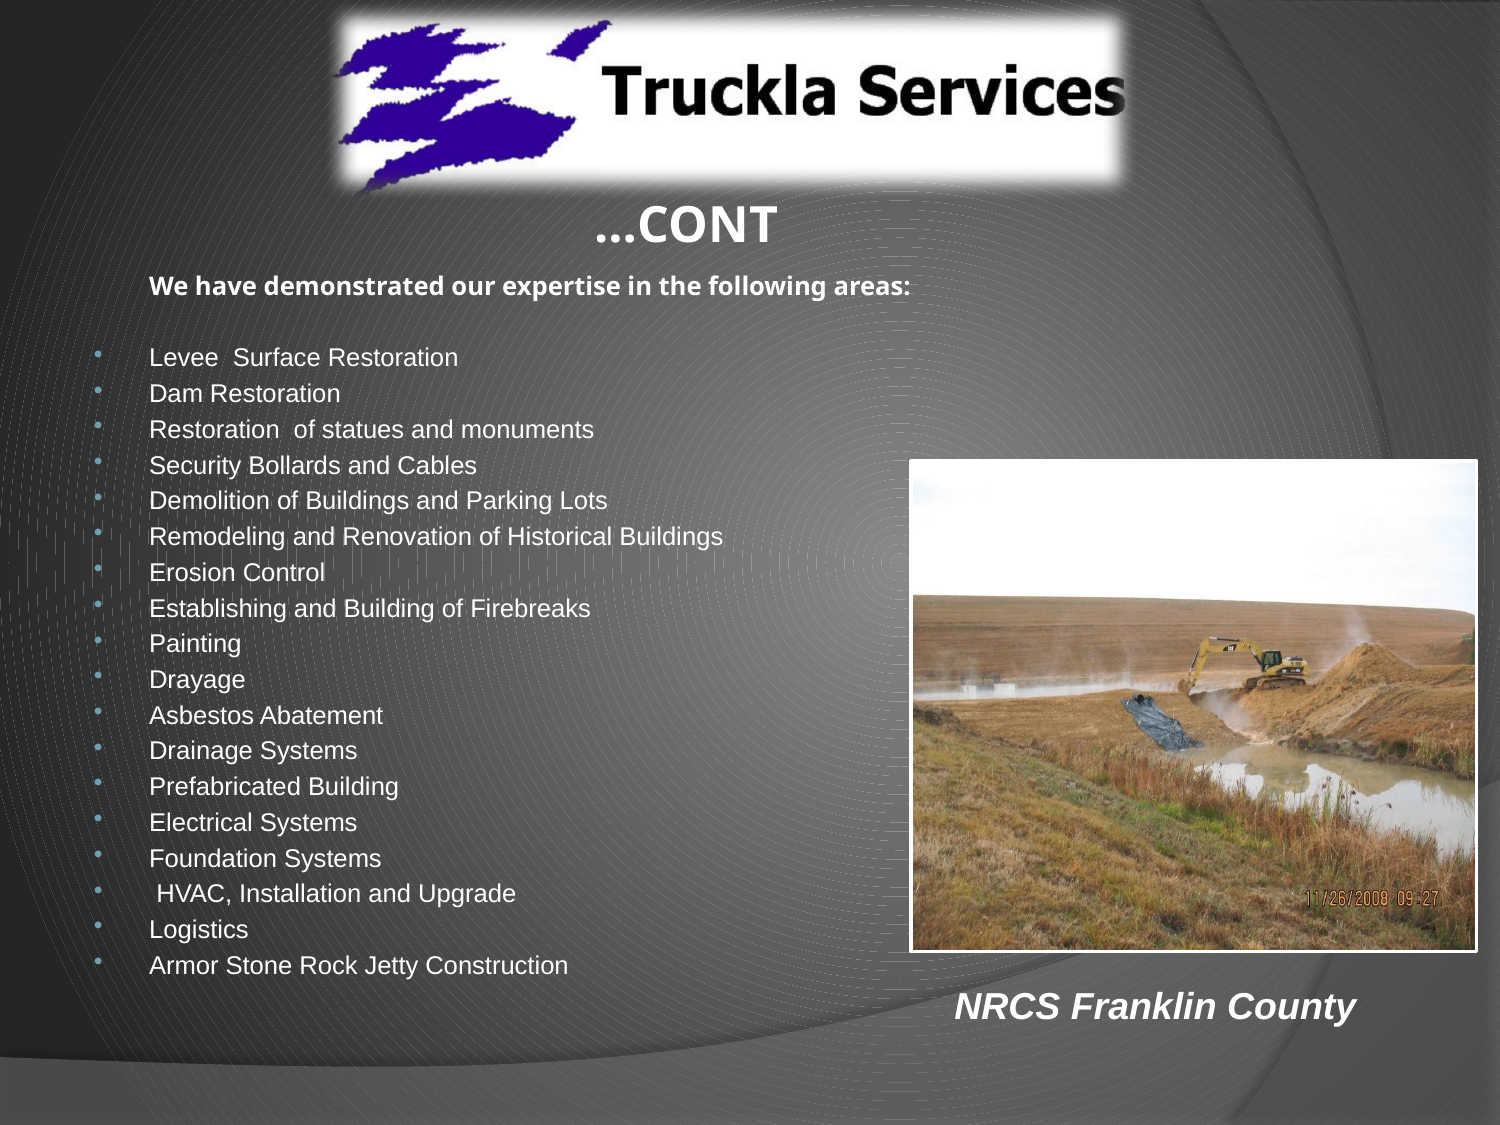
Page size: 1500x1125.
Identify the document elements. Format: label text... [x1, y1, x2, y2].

text_box NRCS Franklin County [939, 974, 1372, 1035]
list We have demonstrated our expertise in the following areas: Levee Surface Restoration Dam Restoration Restoration of statues and monuments Security Bollards and Cables Demolition of Buildings and Parking Lots Remodeling and Renovation of Historical Buildings Erosion Control Establishing and Building of Firebreaks Painting Drayage Asbestos Abatement Drainage Systems Prefabricated Building Electrical Systems Foundation Systems HVAC, Installation and Upgrade Logistics Armor Stone Rock Jetty Construction [75, 262, 1300, 1005]
picture [324, 0, 1138, 201]
title …CONT [587, 212, 850, 262]
picture [912, 462, 1476, 951]
